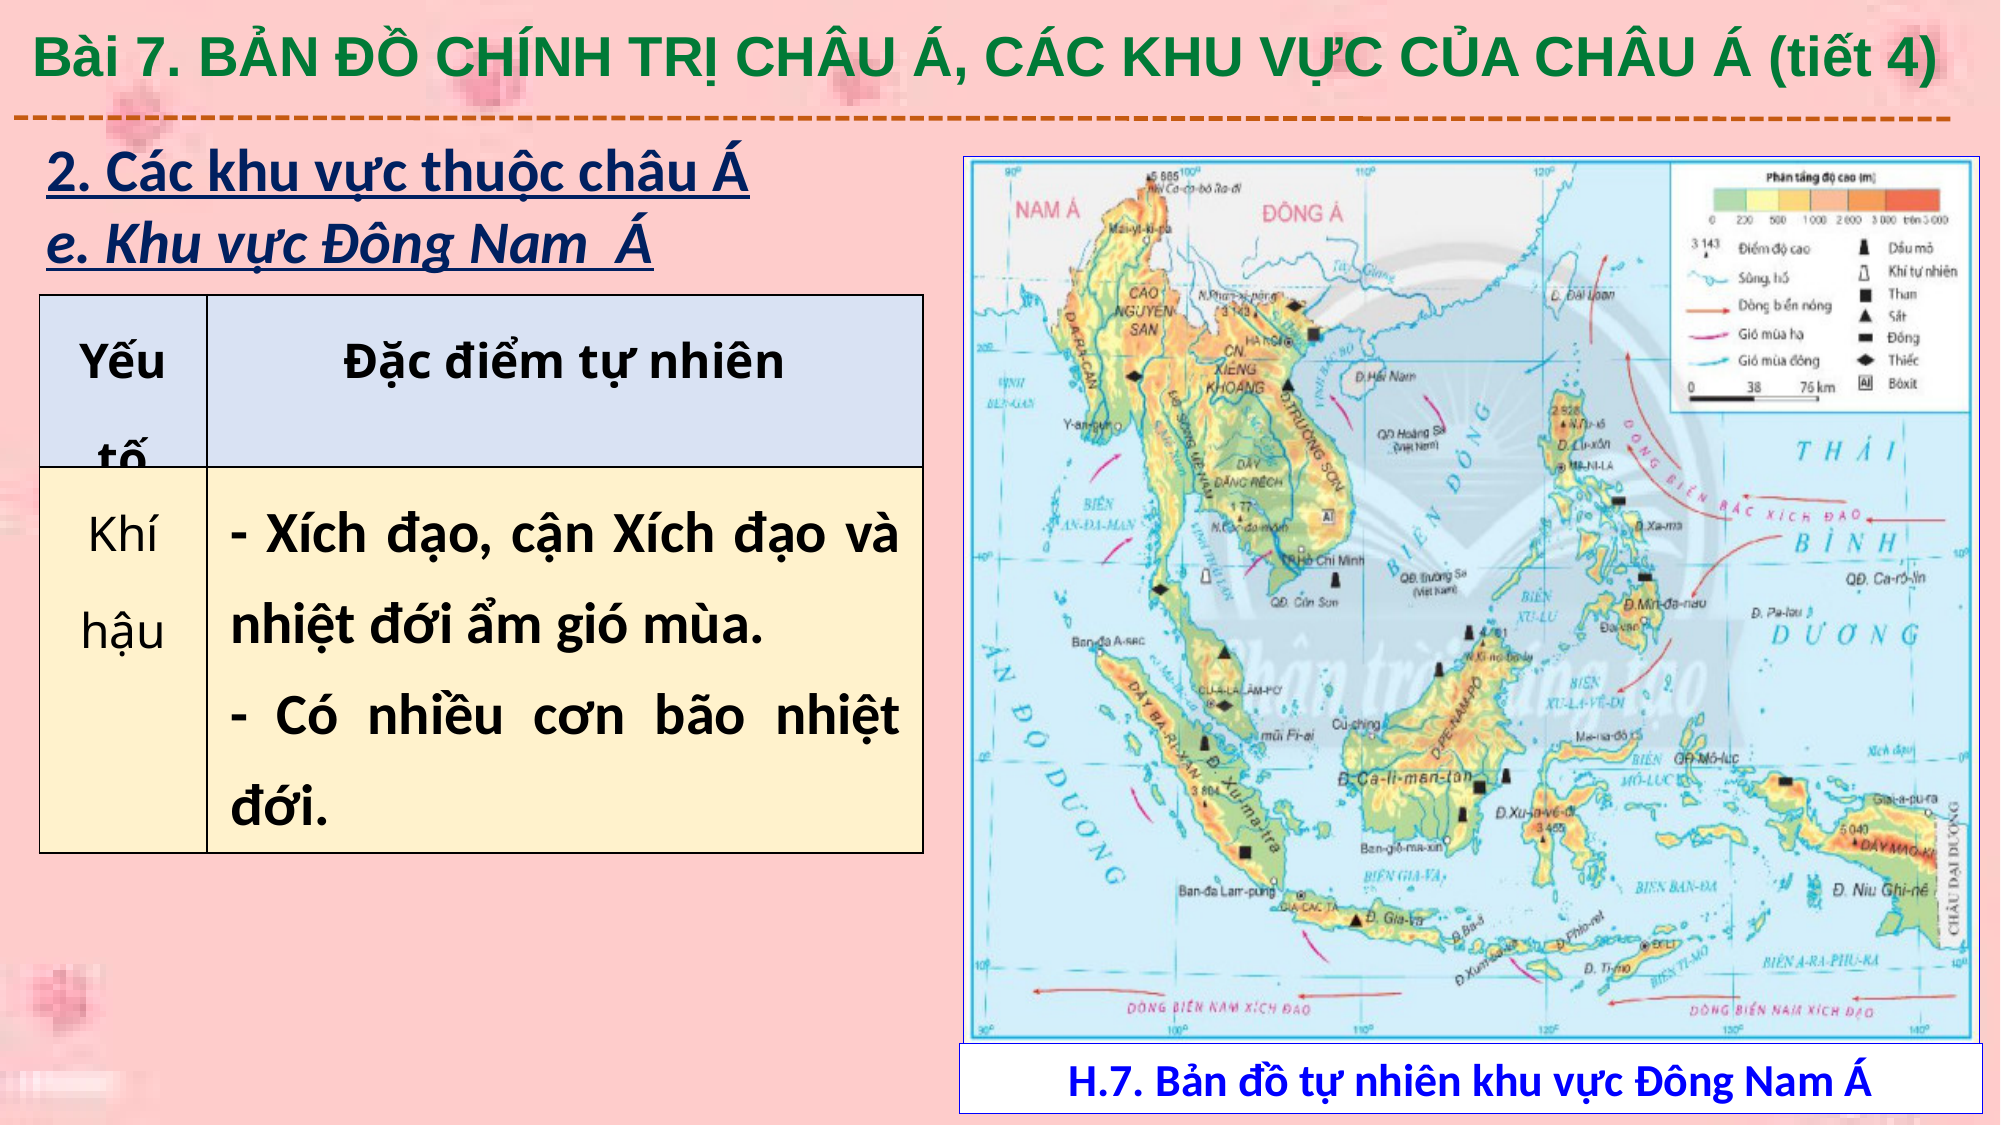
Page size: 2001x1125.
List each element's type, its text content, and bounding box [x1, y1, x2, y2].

text_box - Xích đạo, cận Xích đạo và nhiệt đới ẩm gió mùa. - Có nhiều cơn bão nhiệt đới. [215, 465, 916, 845]
text_box H.7. Bản đồ tự nhiên khu vực Đông Nam Á [959, 1043, 1983, 1114]
table_header Yếu tố [40, 296, 206, 466]
table_header Đặc điểm tự nhiên [208, 296, 922, 466]
table_cell Khí hậu [40, 468, 206, 852]
text_box 2. Các khu vực thuộc châu Á e. Khu vực Đông Nam Á [31, 123, 766, 284]
picture [0, 0, 2001, 1125]
table_cell [208, 468, 922, 852]
text_box Bài 7. BẢN ĐỒ CHÍNH TRỊ CHÂU Á, CÁC KHU VỰC CỦA CHÂU Á (tiết 4) [0, 12, 1971, 95]
